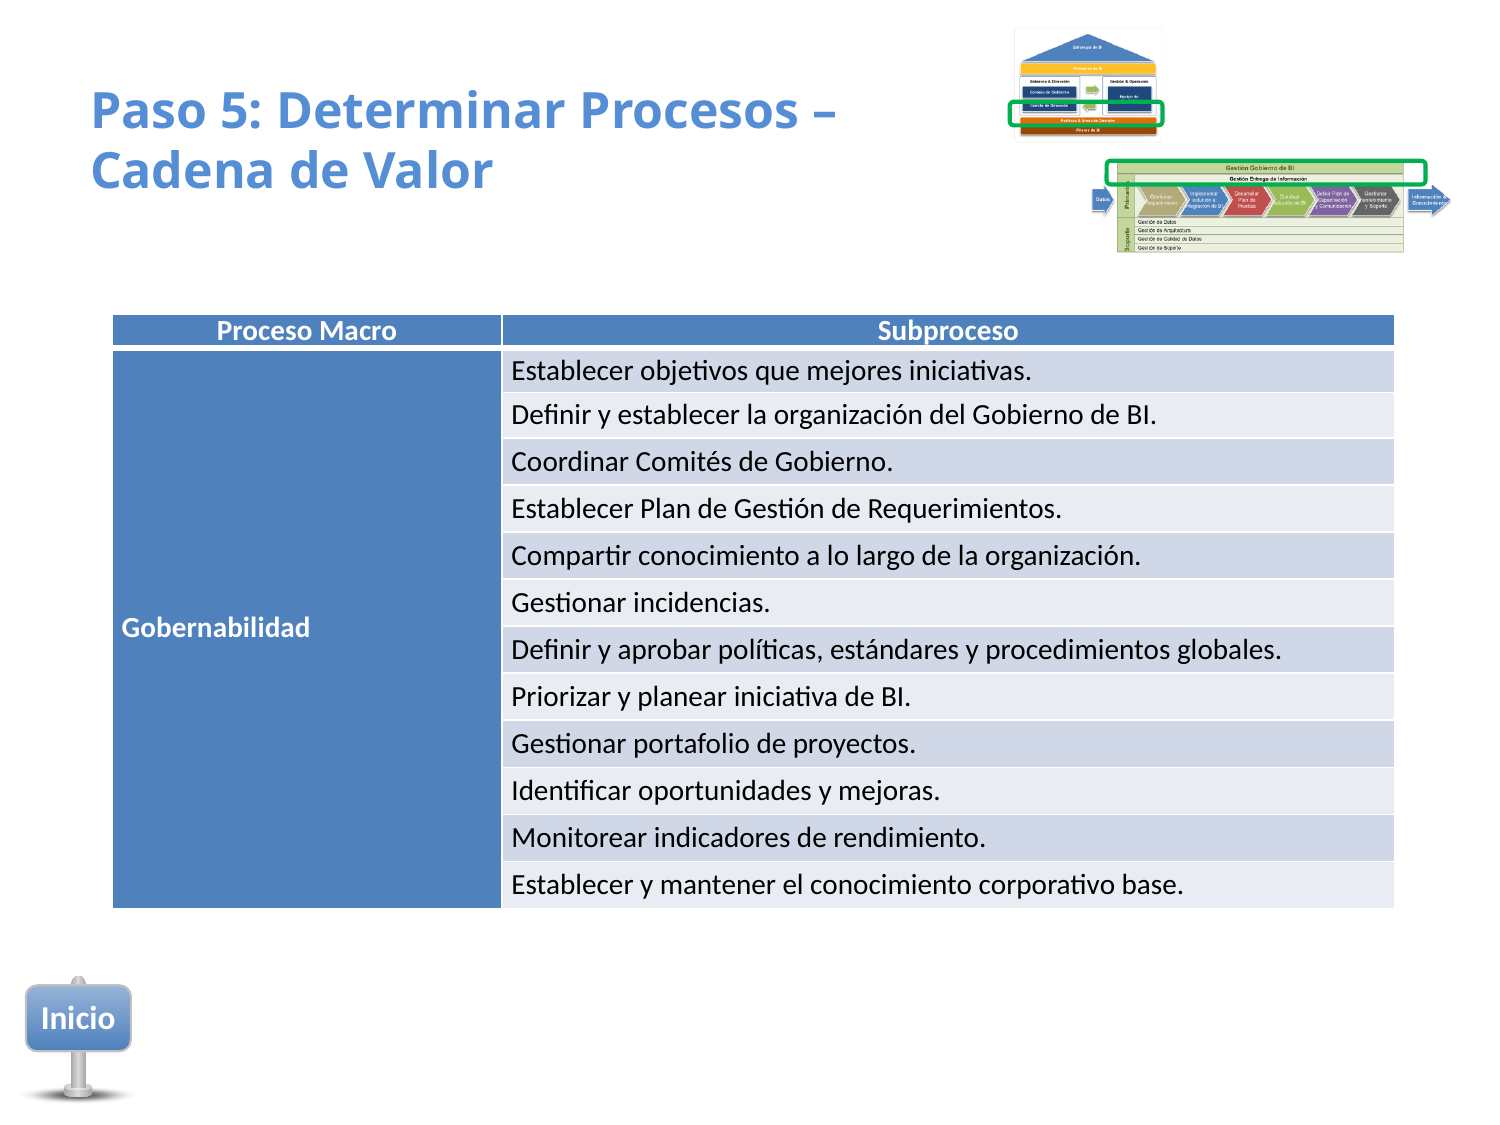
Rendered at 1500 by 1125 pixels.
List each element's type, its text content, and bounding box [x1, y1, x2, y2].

text_box [53, 254, 1142, 972]
table_cell Compartir conocimiento a lo largo de la organización. [503, 533, 1394, 578]
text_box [17, 975, 139, 1104]
table_cell Priorizar y planear iniciativa de BI. [503, 674, 1394, 719]
table_cell Gestionar portafolio de proyectos. [503, 721, 1394, 767]
table_header Proceso Macro [113, 315, 501, 345]
table_cell Monitorear indicadores de rendimiento. [503, 815, 1394, 861]
table_cell Gobernabilidad [113, 351, 501, 908]
title Paso 5: Determinar Procesos – Cadena de Valor [75, 45, 939, 233]
table_cell Coordinar Comités de Gobierno. [503, 439, 1394, 484]
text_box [1009, 22, 1452, 256]
table_cell Definir y establecer la organización del Gobierno de BI. [503, 393, 1394, 437]
table_header Subproceso [503, 315, 1394, 345]
table_cell Establecer Plan de Gestión de Requerimientos. [503, 486, 1394, 531]
table_cell Gestionar incidencias. [503, 580, 1394, 625]
table_cell Establecer objetivos que mejores iniciativas. [503, 351, 1394, 392]
table_cell Definir y aprobar políticas, estándares y procedimientos globales. [503, 627, 1394, 672]
table_cell Identificar oportunidades y mejoras. [503, 768, 1394, 814]
table_cell Establecer y mantener el conocimiento corporativo base. [503, 862, 1394, 908]
